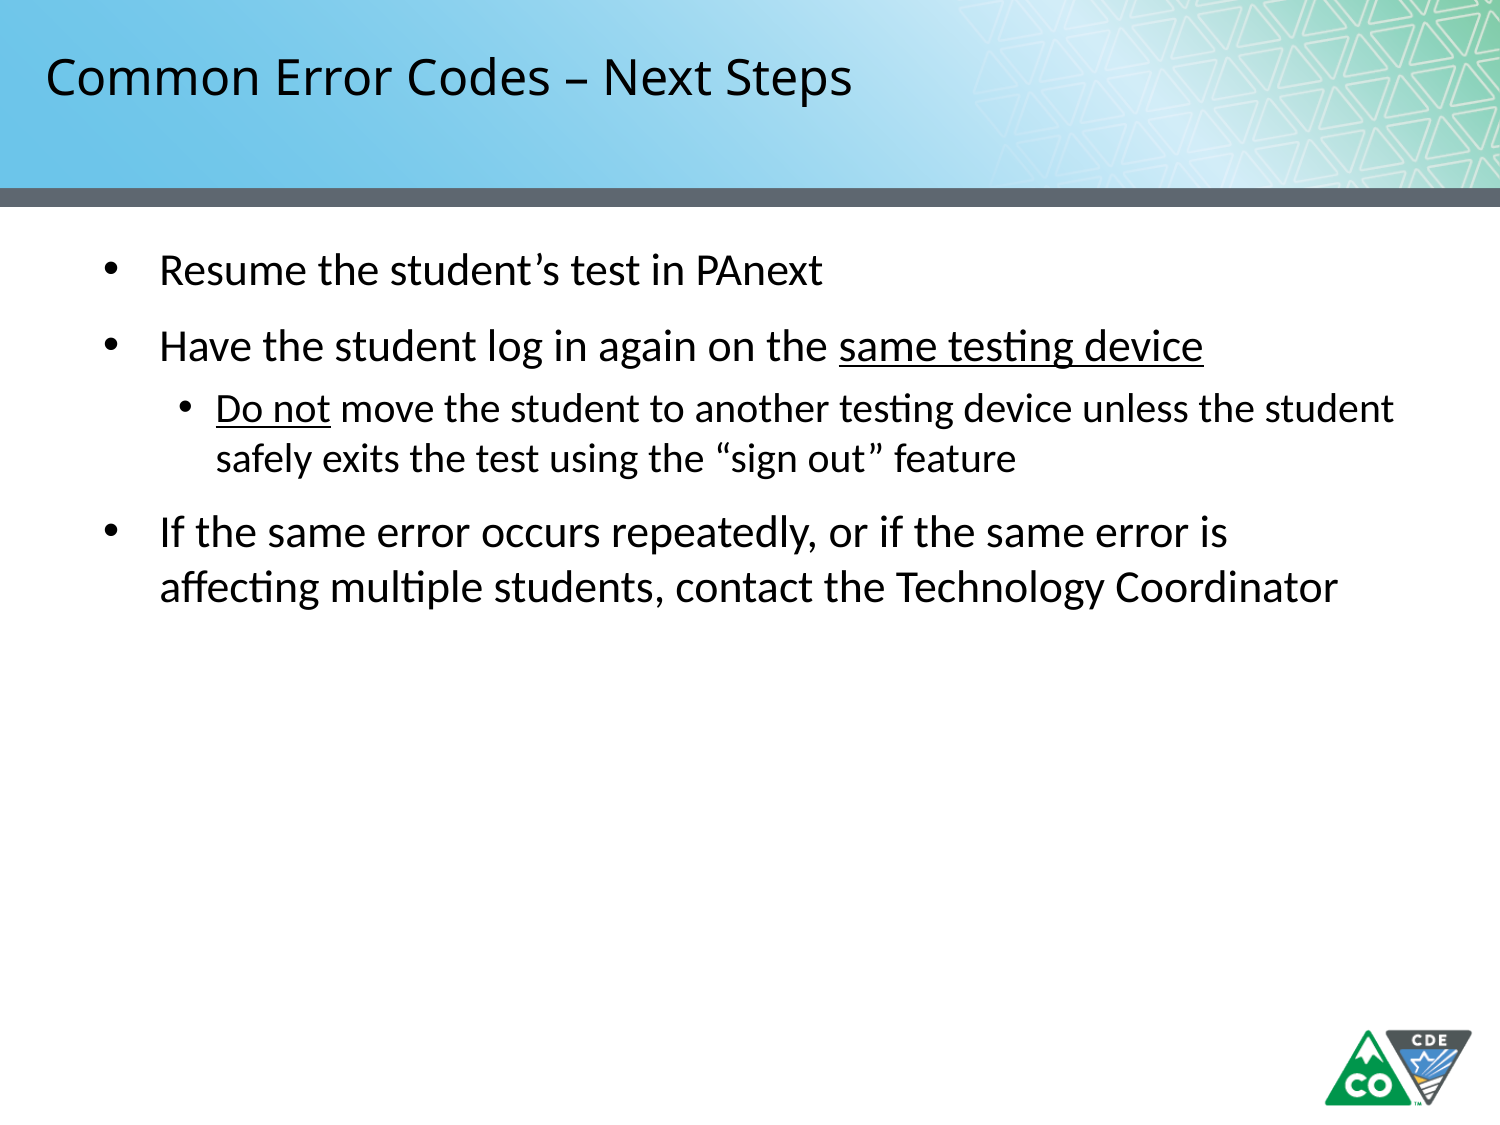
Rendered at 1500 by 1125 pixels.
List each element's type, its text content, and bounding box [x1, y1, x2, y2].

list Resume the student’s test in PAnext Have the student log in again on the same testing device Do not move the student to another testing device unless the student safely exits the test using the “sign out” feature If the same error occurs repeatedly, or if the same error is affecting multiple students, contact the Technology Coordinator [103, 239, 1397, 954]
title Common Error Codes – Next Steps [45, 45, 1339, 162]
picture [0, 0, 1500, 207]
picture [1312, 1021, 1482, 1113]
